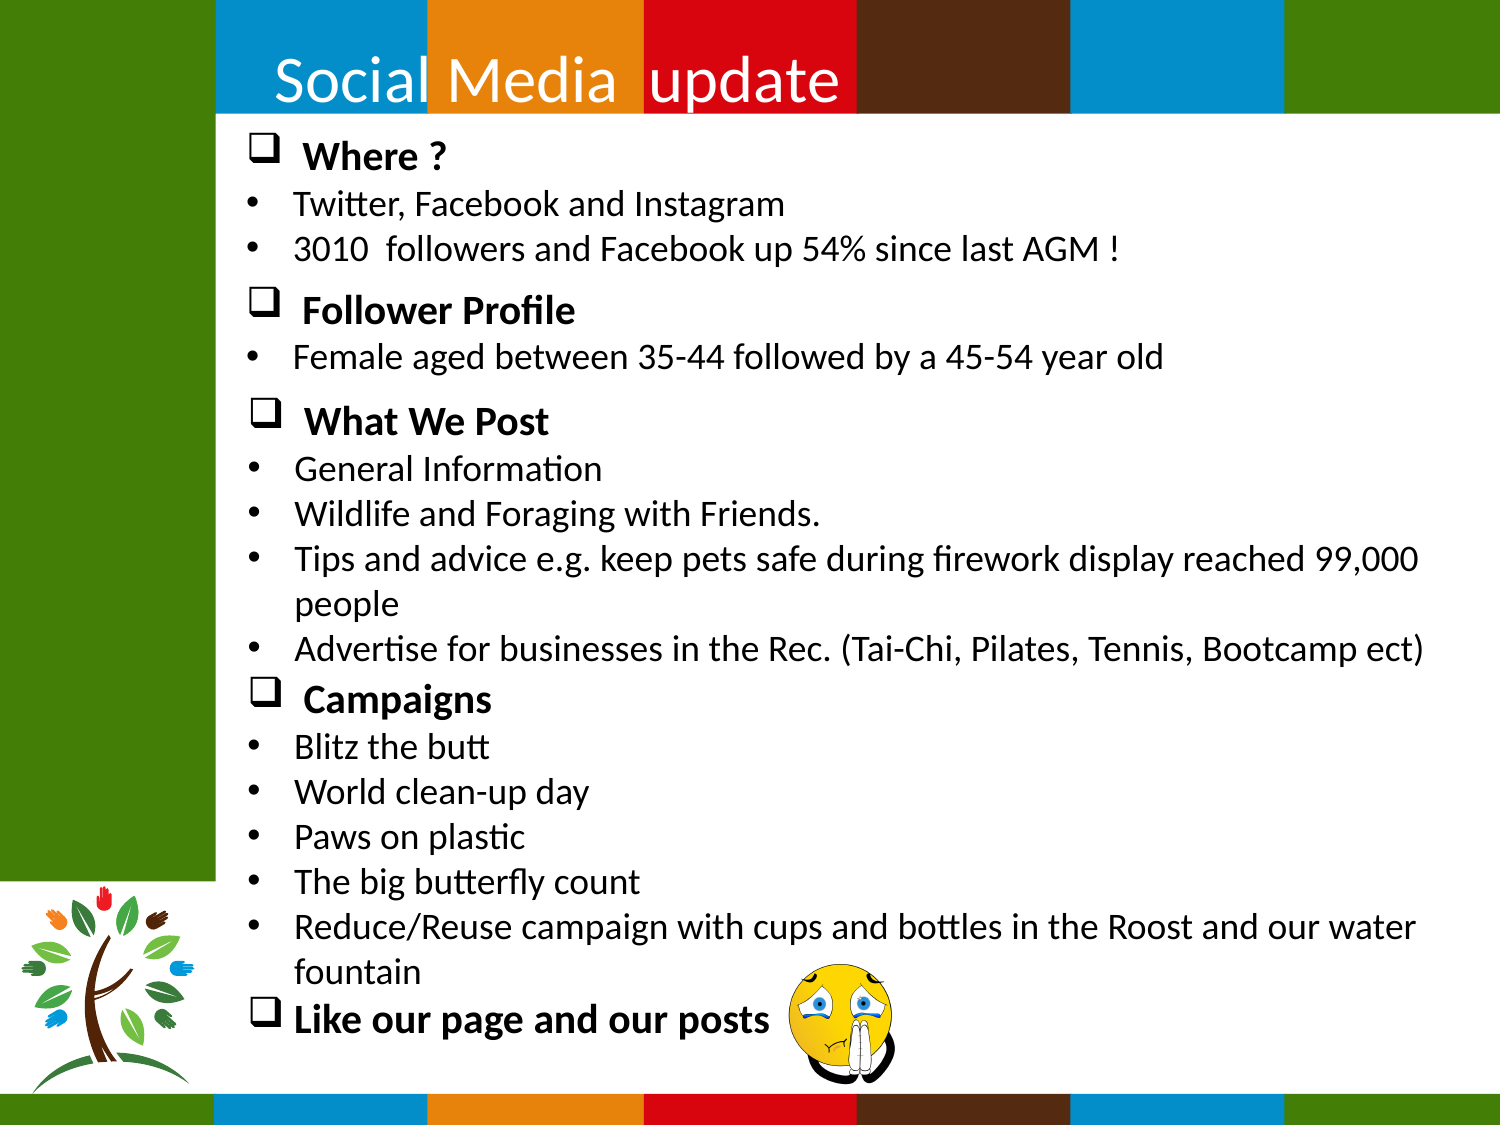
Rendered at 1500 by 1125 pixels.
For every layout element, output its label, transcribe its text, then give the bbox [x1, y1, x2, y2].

text_box Campaigns Blitz the butt World clean-up day Paws on plastic The big butterfly count Reduce/Reuse campaign with cups and bottles in the Roost and our water fountain Like our page and our posts [232, 664, 1451, 1100]
text_box Follower Profile Female aged between 35-44 followed by a 45-54 year old [231, 275, 1443, 385]
text_box What We Post General Information Wildlife and Foraging with Friends. Tips and advice e.g. keep pets safe during firework display reached 99,000 people Advertise for businesses in the Rec. (Tai-Chi, Pilates, Tennis, Bootcamp ect) [232, 386, 1477, 677]
picture [771, 953, 912, 1097]
text_box Social Media update [259, 28, 959, 121]
text_box Where ? Twitter, Facebook and Instagram 3010 followers and Facebook up 54% since last AGM ! [231, 121, 1492, 277]
